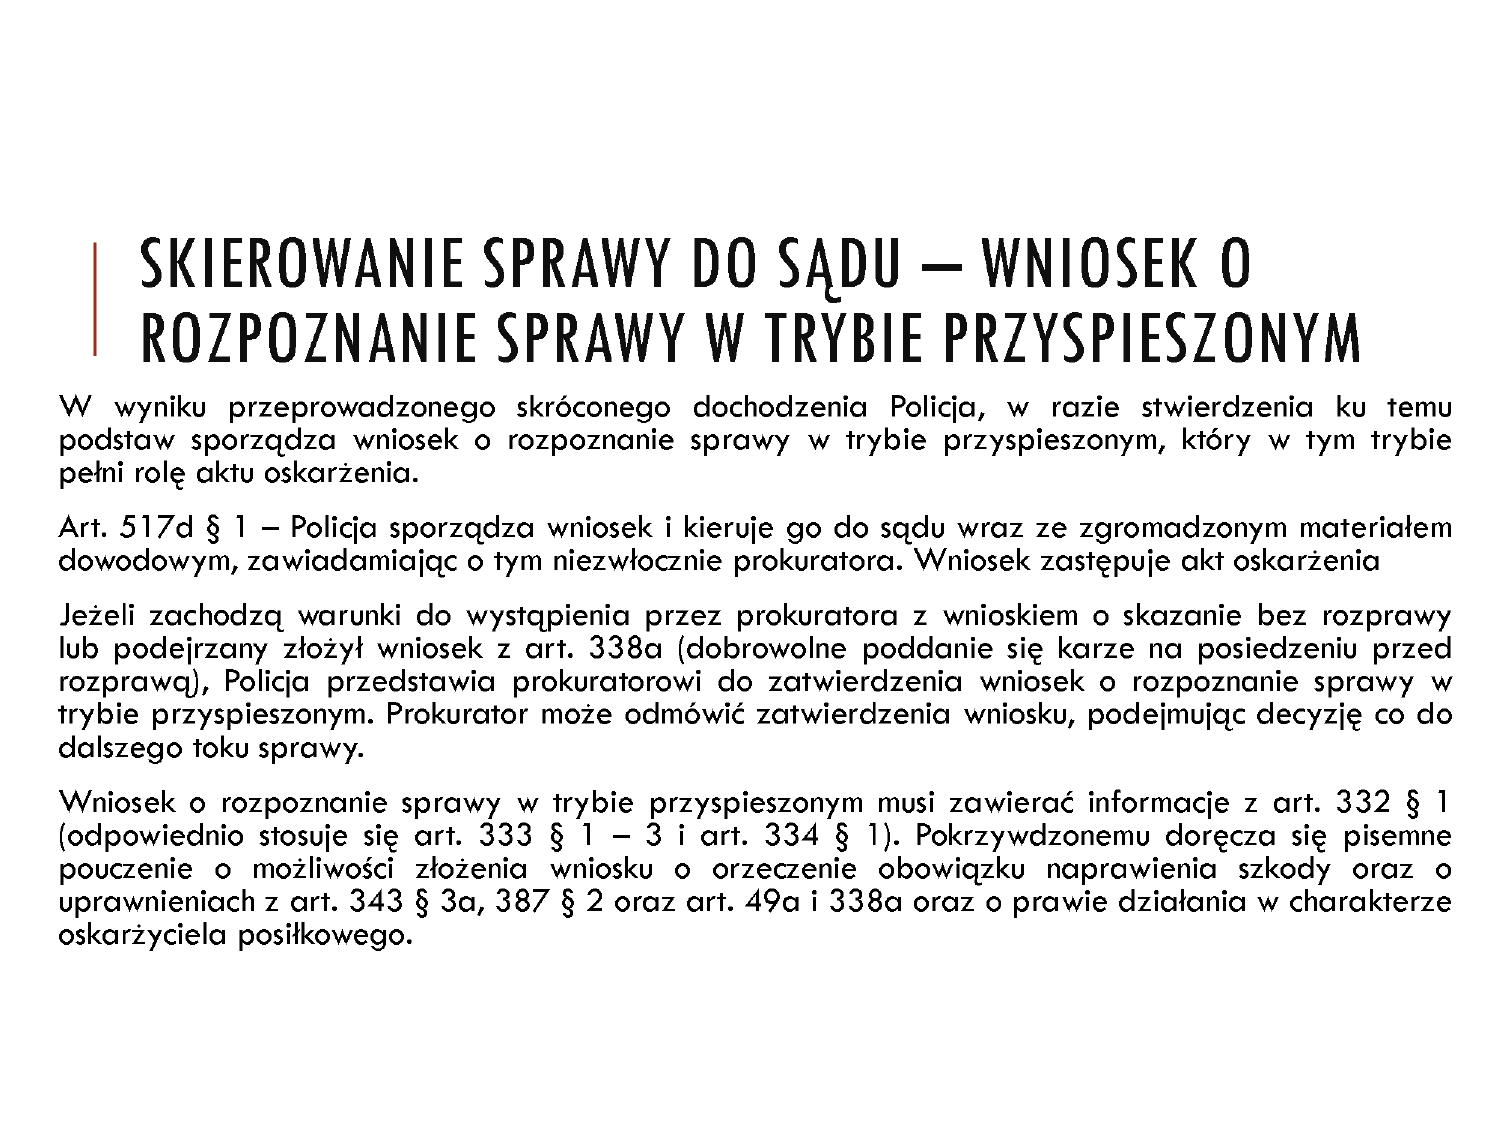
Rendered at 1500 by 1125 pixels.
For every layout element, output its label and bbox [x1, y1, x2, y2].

picture [1, 141, 1499, 984]
